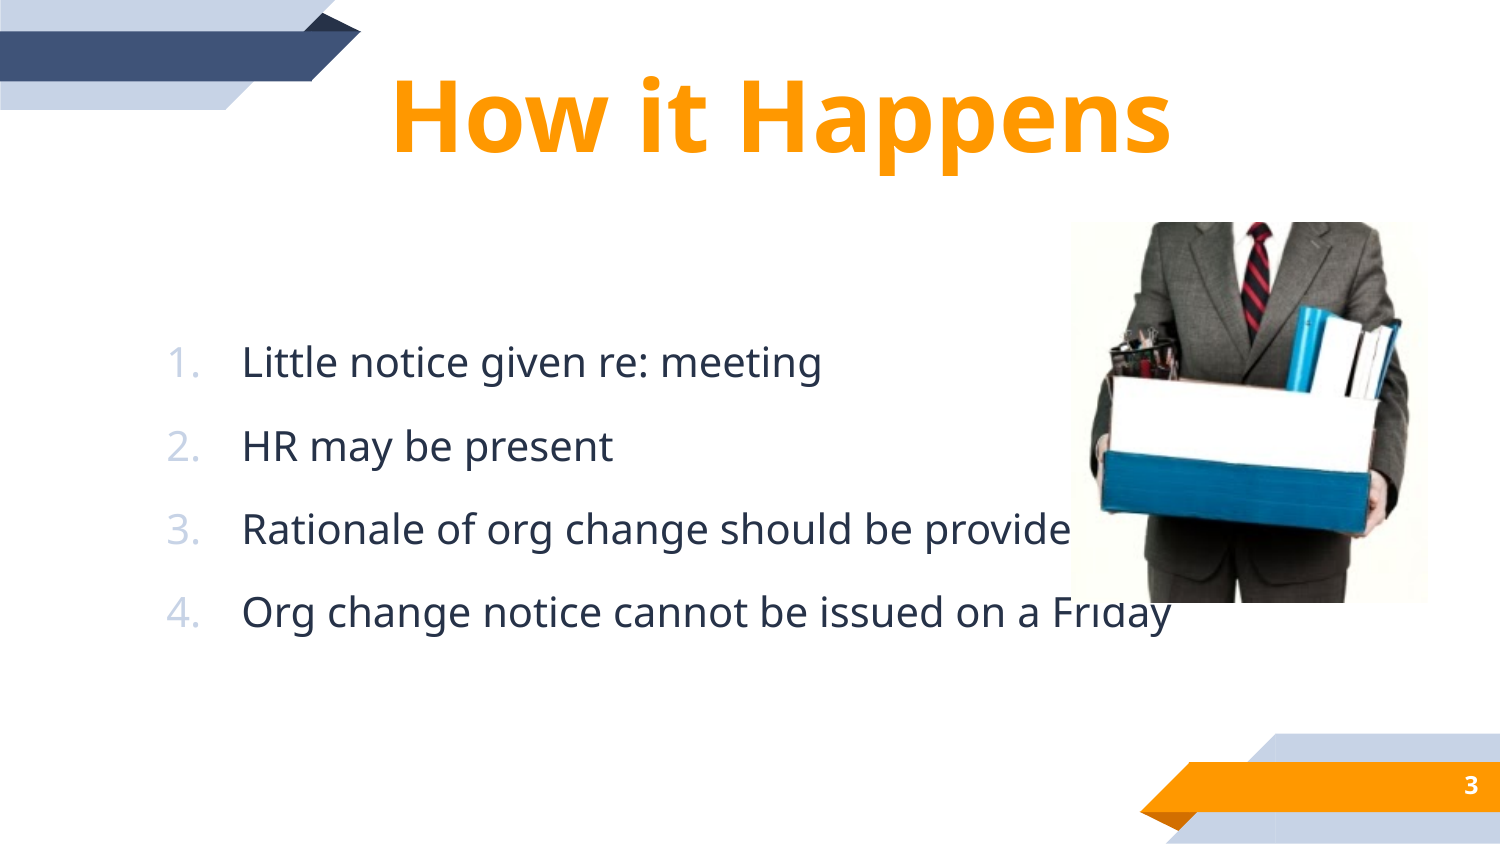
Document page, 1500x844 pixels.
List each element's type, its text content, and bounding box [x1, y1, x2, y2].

picture [1071, 222, 1429, 603]
subtitle Little notice given re: meeting HR may be present Rationale of org change should be provided Org change notice cannot be issued on a Friday [151, 421, 1066, 551]
title How it Happens [373, 17, 1287, 208]
slide_number 3 [1249, 760, 1494, 813]
